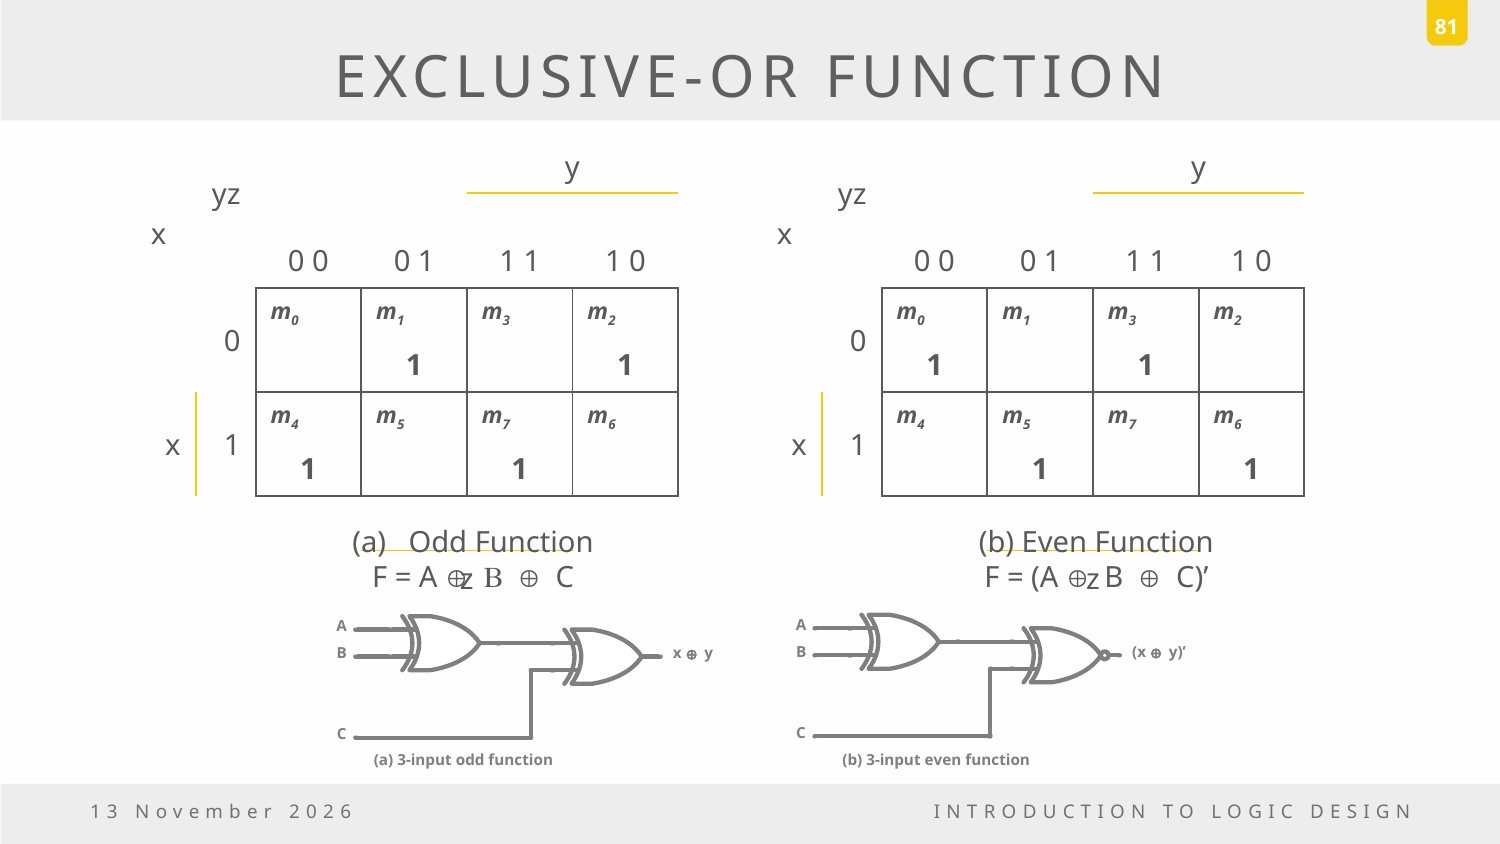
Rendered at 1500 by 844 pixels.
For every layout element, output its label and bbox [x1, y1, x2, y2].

title [75, 33, 1425, 115]
table_cell [1200, 393, 1303, 495]
table_cell [468, 289, 572, 391]
table_cell [1094, 393, 1198, 495]
table_cell [468, 393, 572, 495]
table_cell [257, 289, 360, 391]
table_cell [988, 289, 1092, 391]
table_cell [362, 289, 466, 391]
table_cell [1094, 289, 1198, 391]
text_box [337, 516, 609, 601]
table_header [136, 138, 678, 288]
table_cell [257, 393, 360, 495]
picture [0, 0, 1500, 844]
table_cell [988, 393, 1092, 495]
table_cell [883, 289, 986, 391]
footer [785, 790, 1425, 836]
slide_number [75, 790, 425, 836]
table_cell [136, 288, 678, 605]
table_cell [256, 193, 678, 287]
table_cell [1200, 289, 1303, 391]
slide_number [1414, 11, 1474, 44]
table_cell [362, 393, 466, 495]
table_cell [573, 289, 677, 391]
text_box [324, 603, 1197, 781]
table_header [762, 138, 1304, 288]
table_cell [762, 288, 1304, 605]
table_cell [883, 393, 986, 495]
table_cell [882, 193, 1304, 287]
table_cell [573, 393, 677, 495]
text_box [963, 516, 1229, 601]
